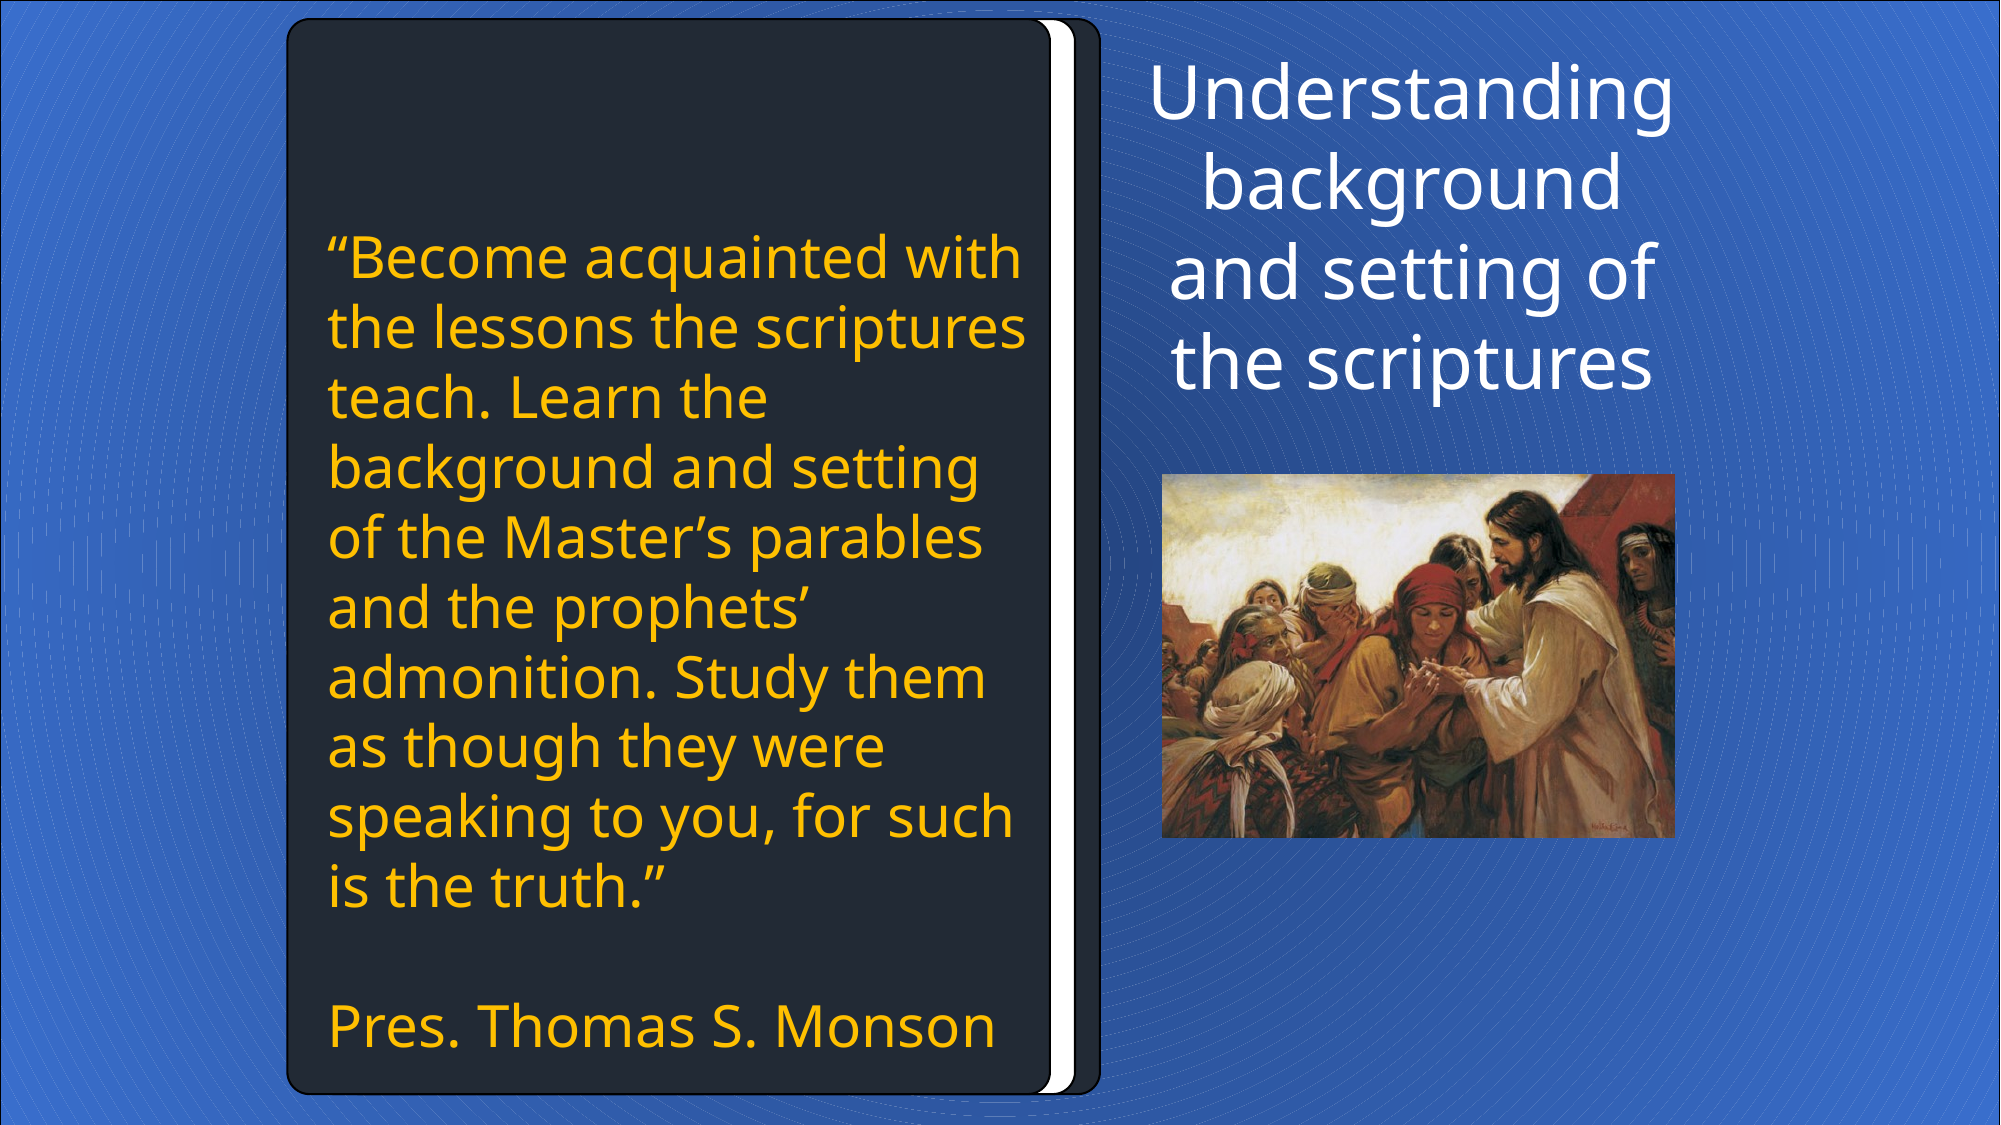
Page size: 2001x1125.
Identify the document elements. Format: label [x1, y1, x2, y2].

text_box [287, 19, 1700, 1095]
text_box [0, 0, 2000, 1125]
picture [1162, 474, 1676, 838]
